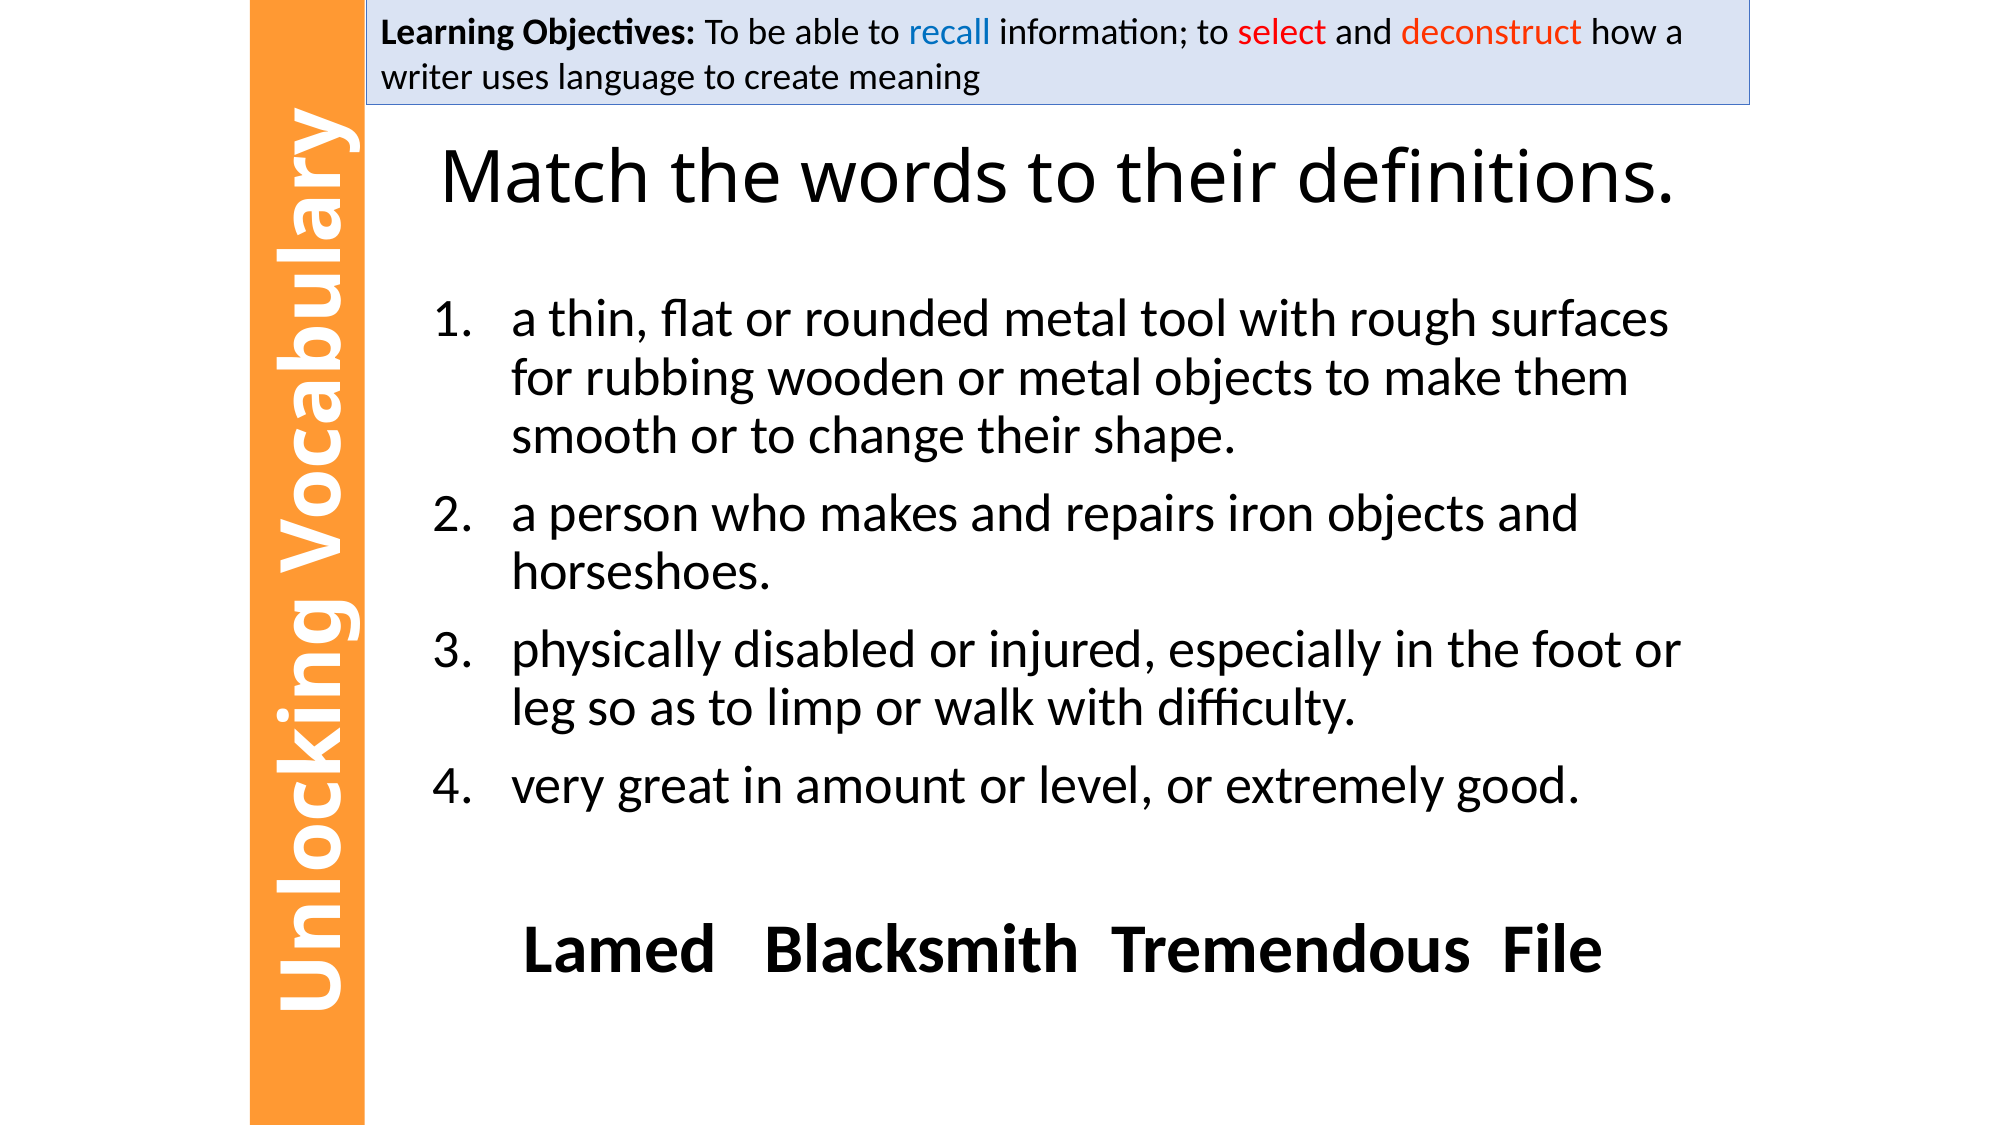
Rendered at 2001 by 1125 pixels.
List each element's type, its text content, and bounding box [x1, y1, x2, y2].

list a thin, flat or rounded metal tool with rough surfaces for rubbing wooden or metal objects to make them smooth or to change their shape. a person who makes and repairs iron objects and horseshoes. physically disabled or injured, especially in the foot or leg so as to limp or walk with difficulty. very great in amount or level, or extremely good. Lamed Blacksmith Tremendous File [417, 282, 1712, 997]
text_box Learning Objectives: To be able to recall information; to select and deconstruct how a writer uses language to create meaning [366, 0, 1750, 105]
text_box Unlocking Vocabulary [249, 0, 365, 1125]
text_box Match the words to their definitions. [424, 128, 1705, 229]
